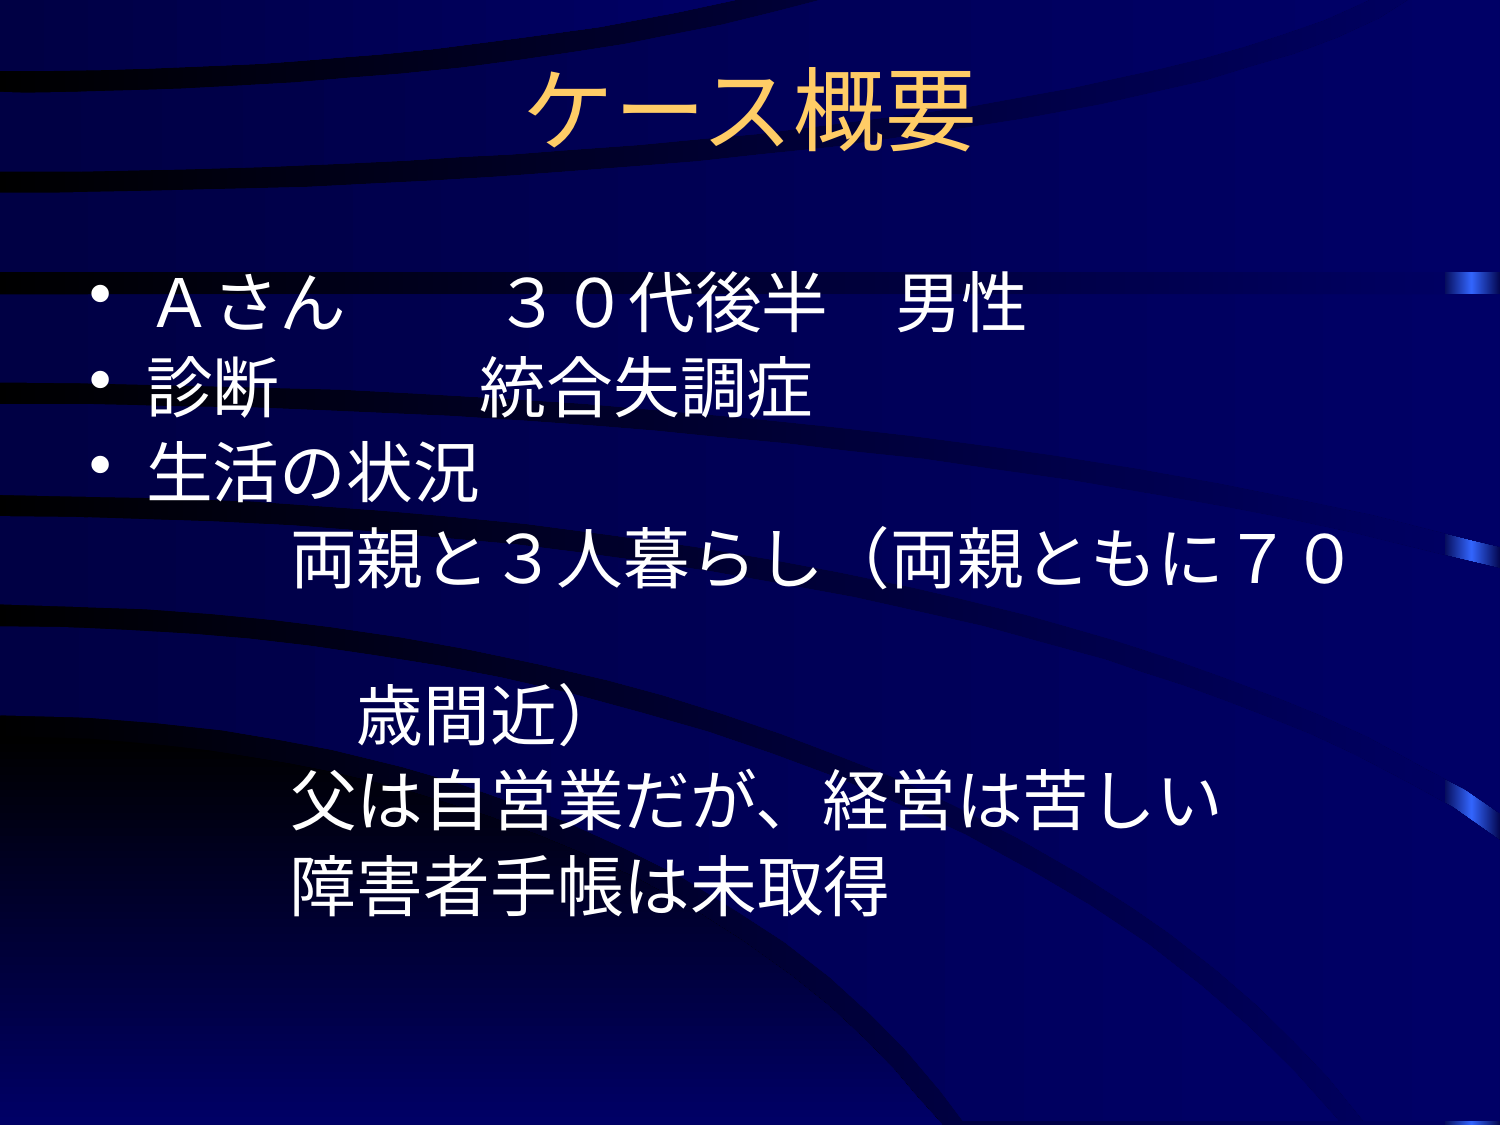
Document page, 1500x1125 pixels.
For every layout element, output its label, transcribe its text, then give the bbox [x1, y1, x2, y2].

text_box Ａさん ３０代後半 男性 診断 統合失調症 生活の状況 両親と３人暮らし（両親ともに７０ 歳間近） 父は自営業だが、経営は苦しい 障害者手帳は未取得 [74, 262, 1425, 1006]
text_box ケース概要 [74, 45, 1425, 233]
